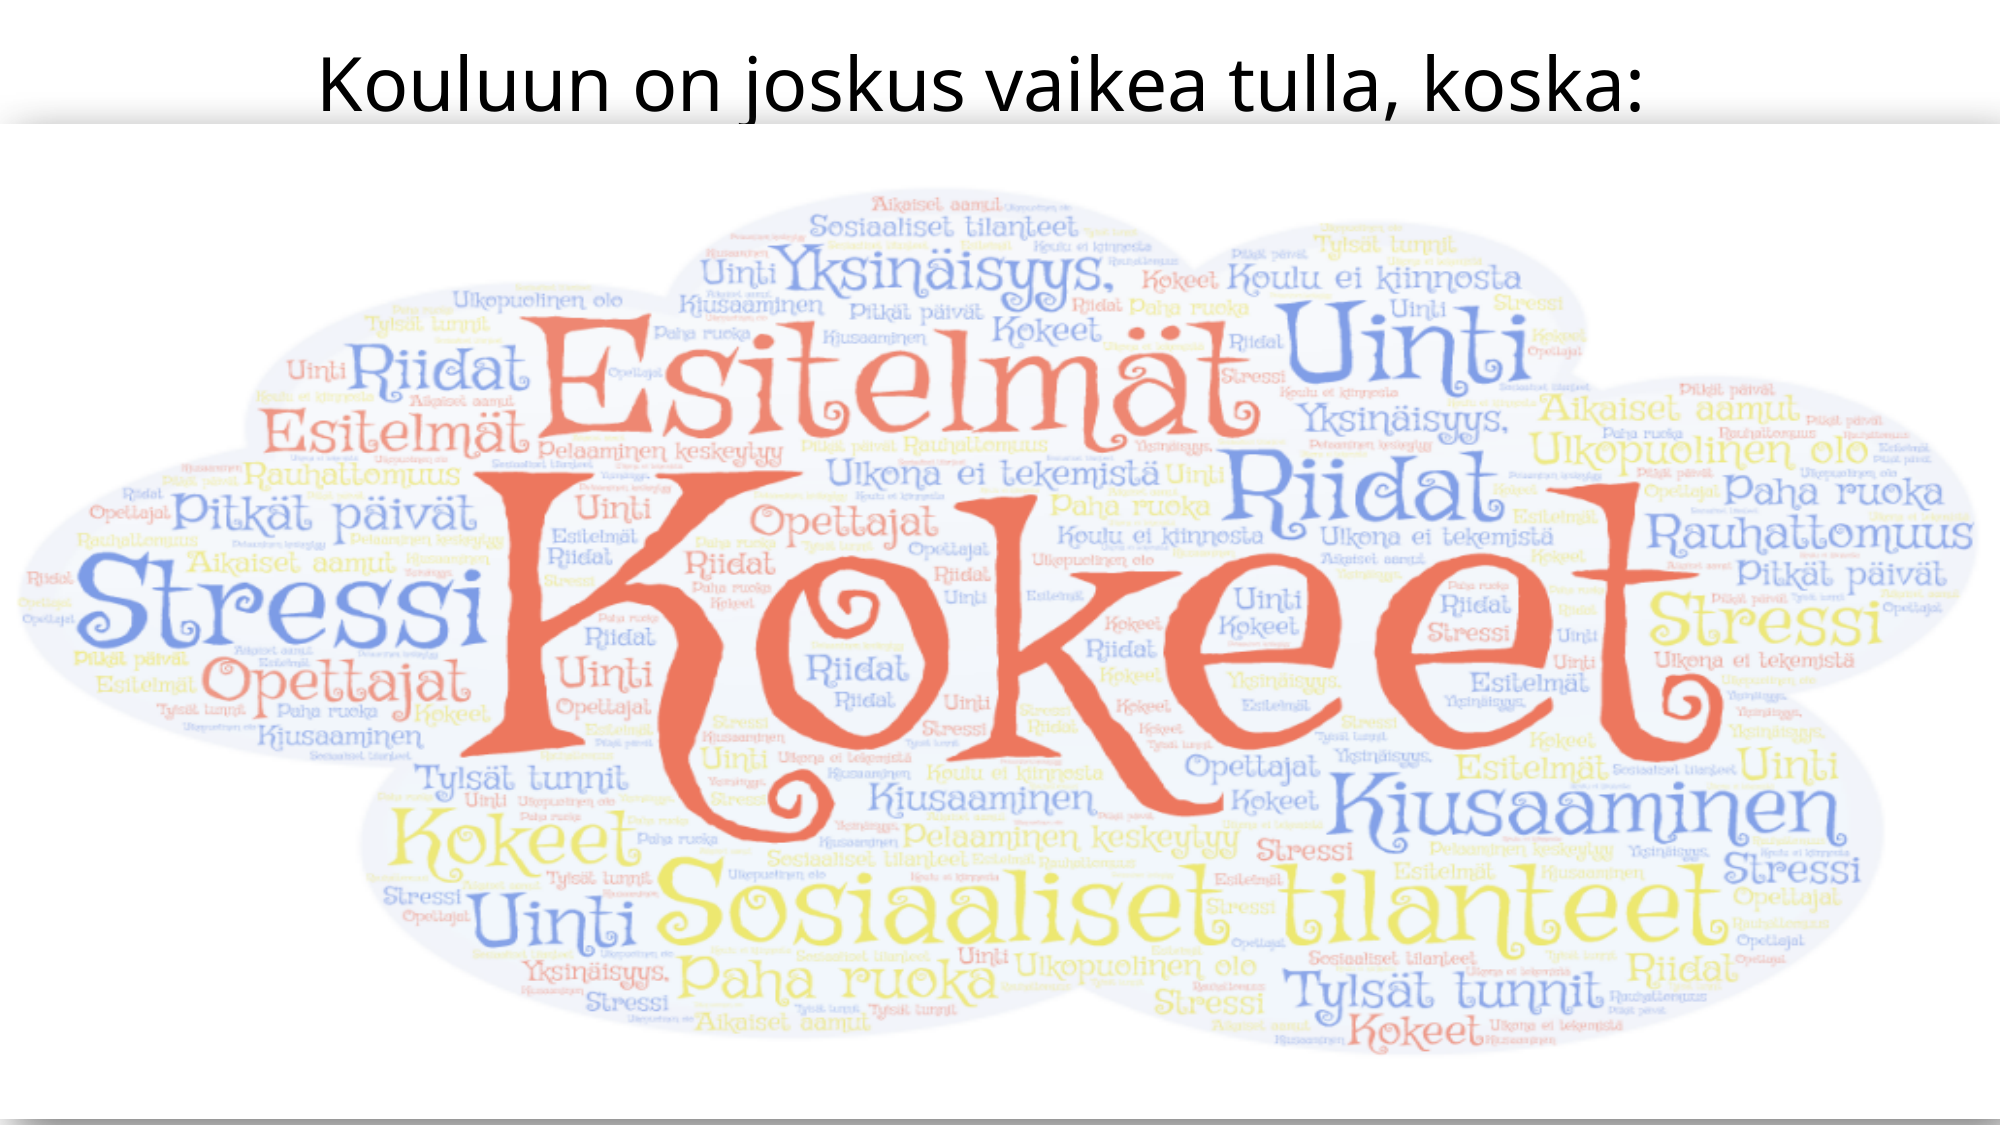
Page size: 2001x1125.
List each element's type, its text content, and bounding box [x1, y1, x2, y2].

title Kouluun on joskus vaikea tulla, koska: [55, 0, 1908, 105]
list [0, 124, 2000, 1119]
